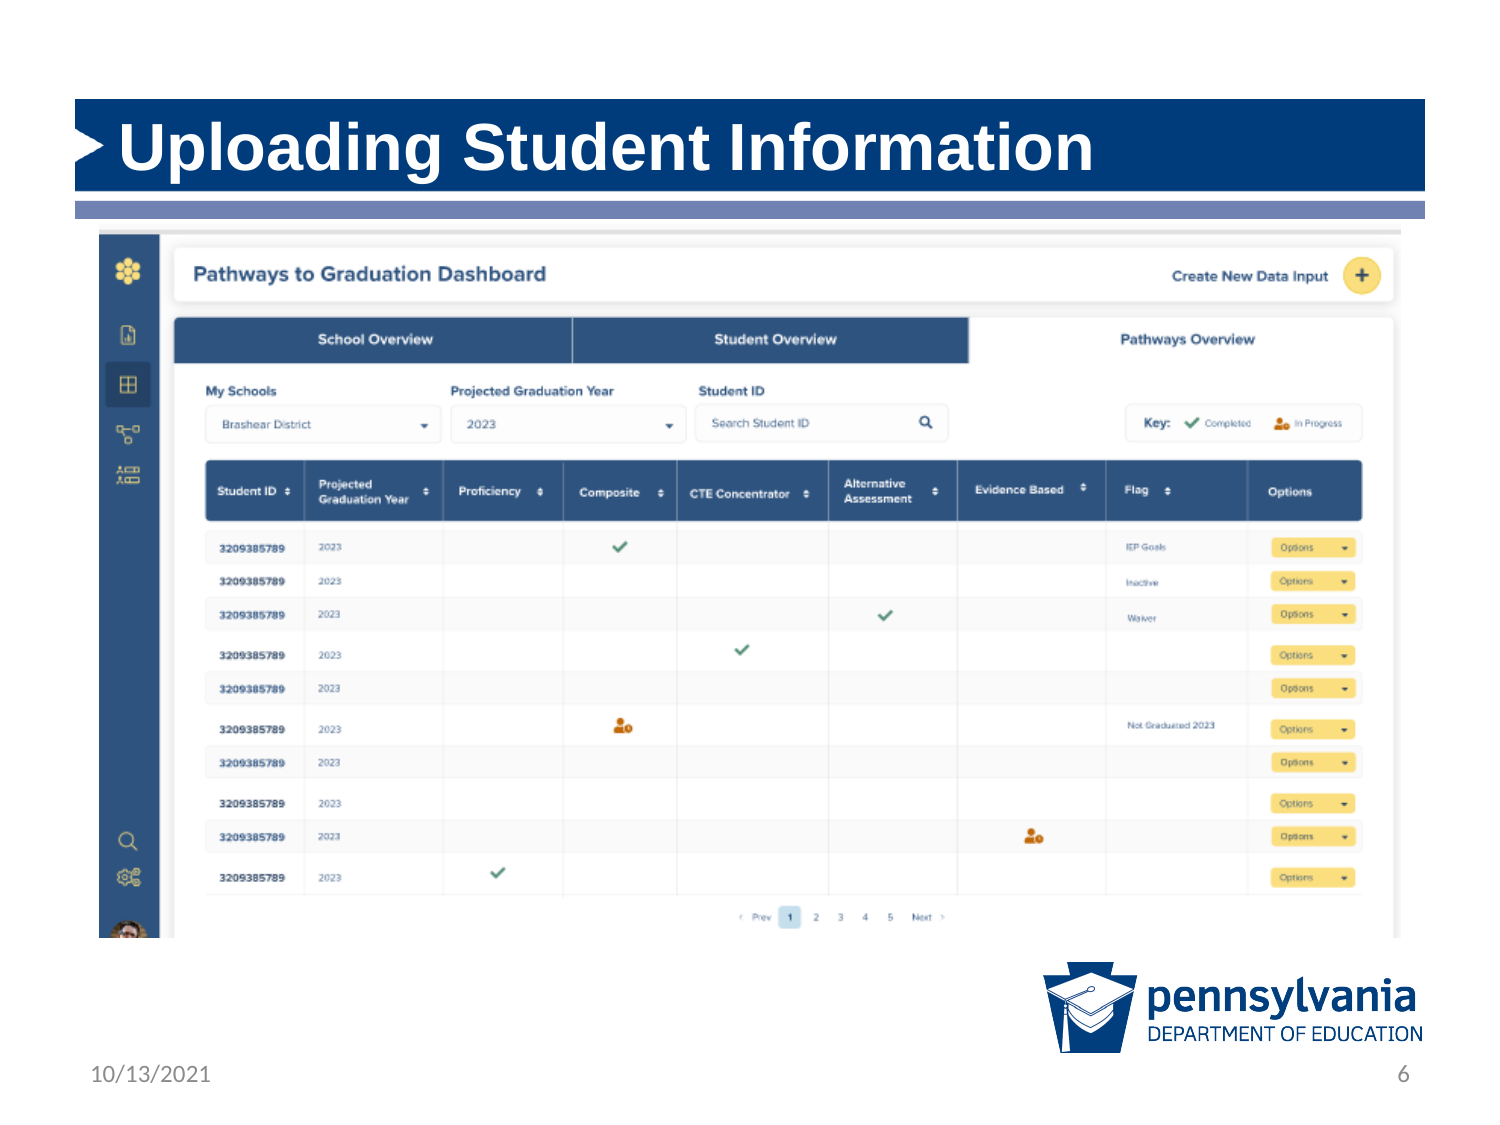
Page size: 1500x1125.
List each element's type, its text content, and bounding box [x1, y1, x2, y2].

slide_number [75, 1042, 425, 1103]
title Uploading Student Information [75, 50, 1425, 238]
picture [98, 223, 1401, 939]
picture [1043, 962, 1422, 1053]
slide_number 6 [1074, 1042, 1425, 1103]
